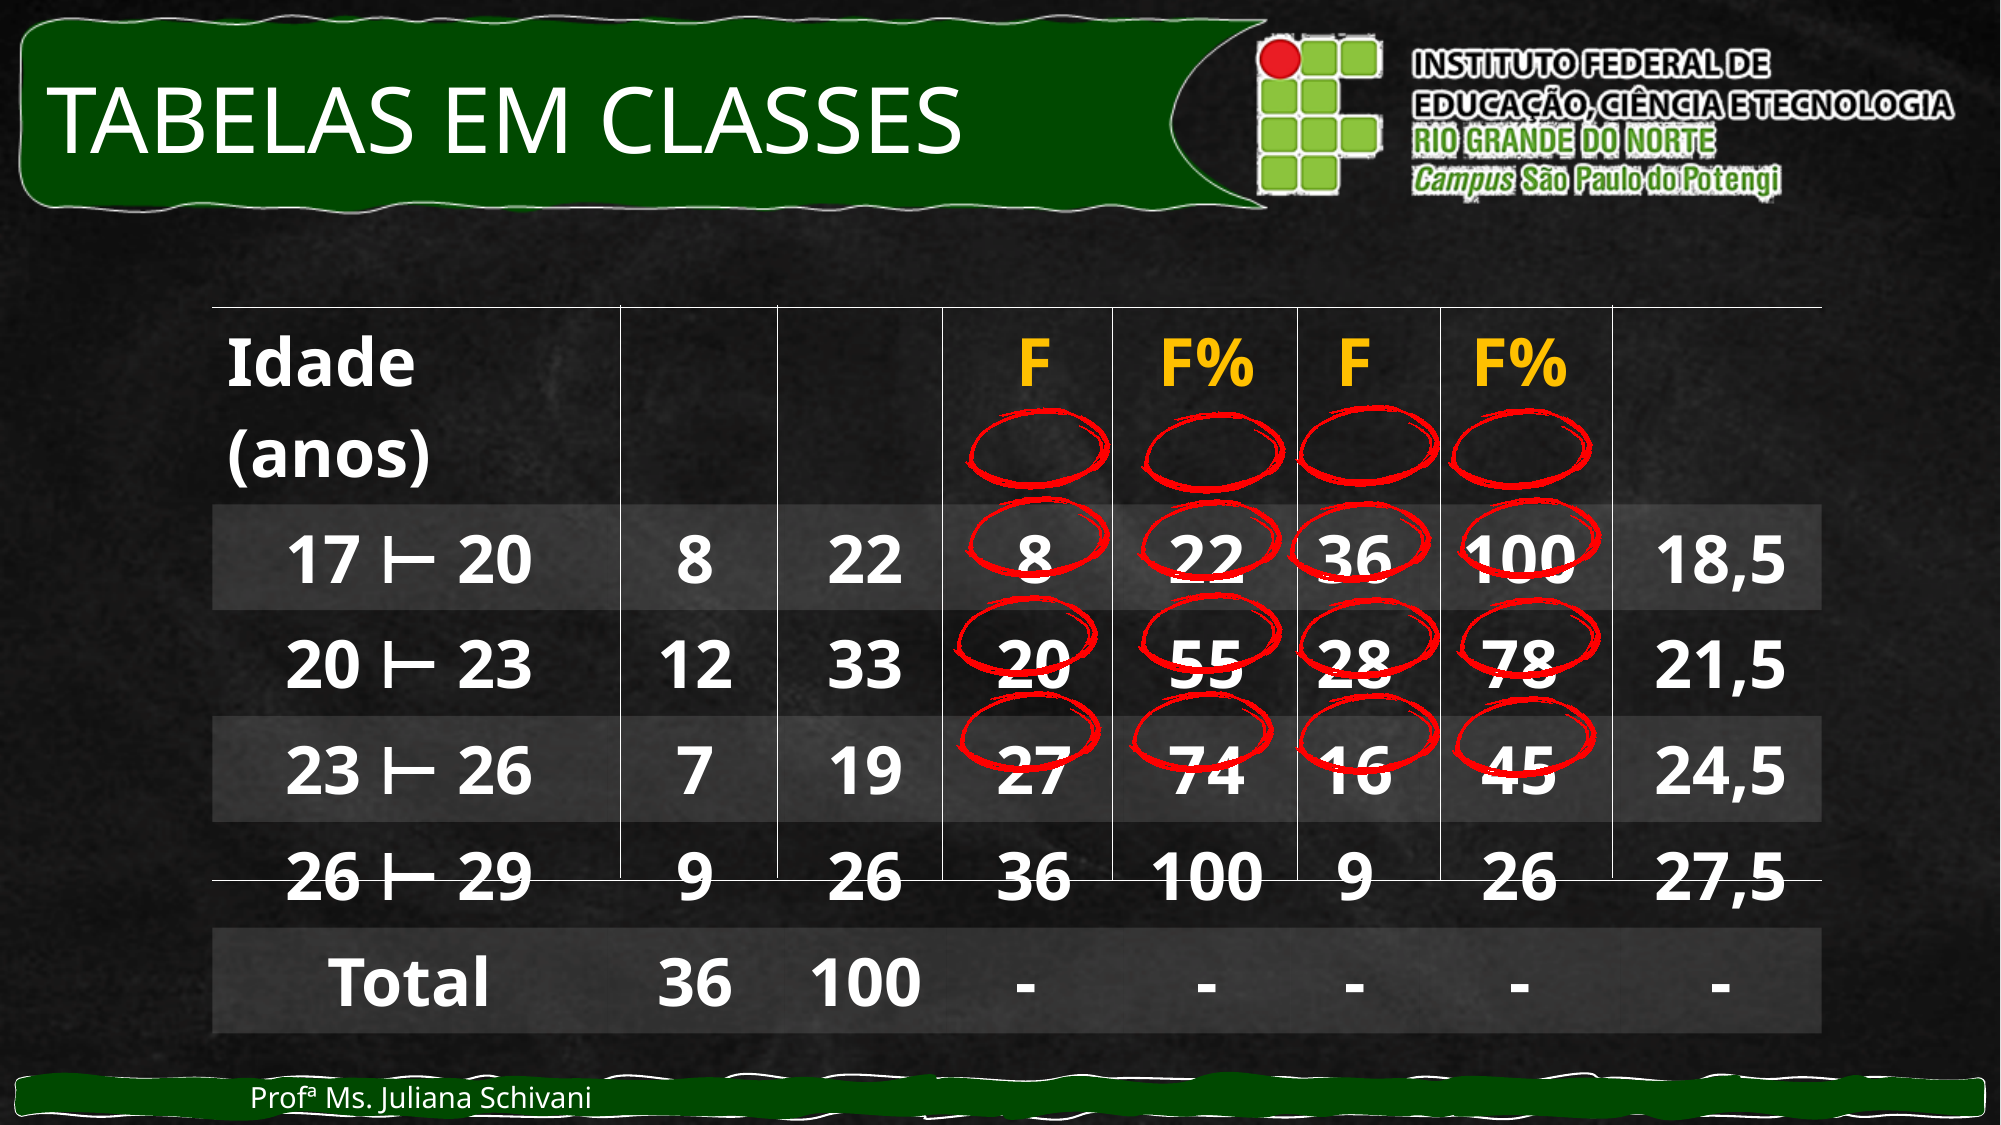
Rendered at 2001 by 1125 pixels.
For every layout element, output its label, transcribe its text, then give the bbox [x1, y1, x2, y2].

text_box [953, 595, 1098, 677]
text_box [1295, 597, 1440, 679]
title TABELAS EM CLASSES [31, 53, 1196, 194]
text_box Profª Ms. Juliana Schivani [14, 1071, 1987, 1121]
text_box [965, 407, 1111, 490]
text_box [1456, 597, 1601, 679]
text_box [1141, 411, 1286, 494]
text_box [1137, 499, 1282, 581]
text_box [1138, 595, 1283, 674]
text_box [1295, 693, 1440, 775]
text_box [956, 691, 1102, 773]
picture [0, 0, 2001, 1125]
text_box [1457, 497, 1602, 579]
text_box [965, 496, 1110, 578]
text_box [1129, 691, 1274, 773]
text_box [1295, 405, 1440, 487]
text_box [1452, 696, 1597, 778]
text_box [1448, 408, 1593, 490]
text_box [1287, 501, 1432, 583]
